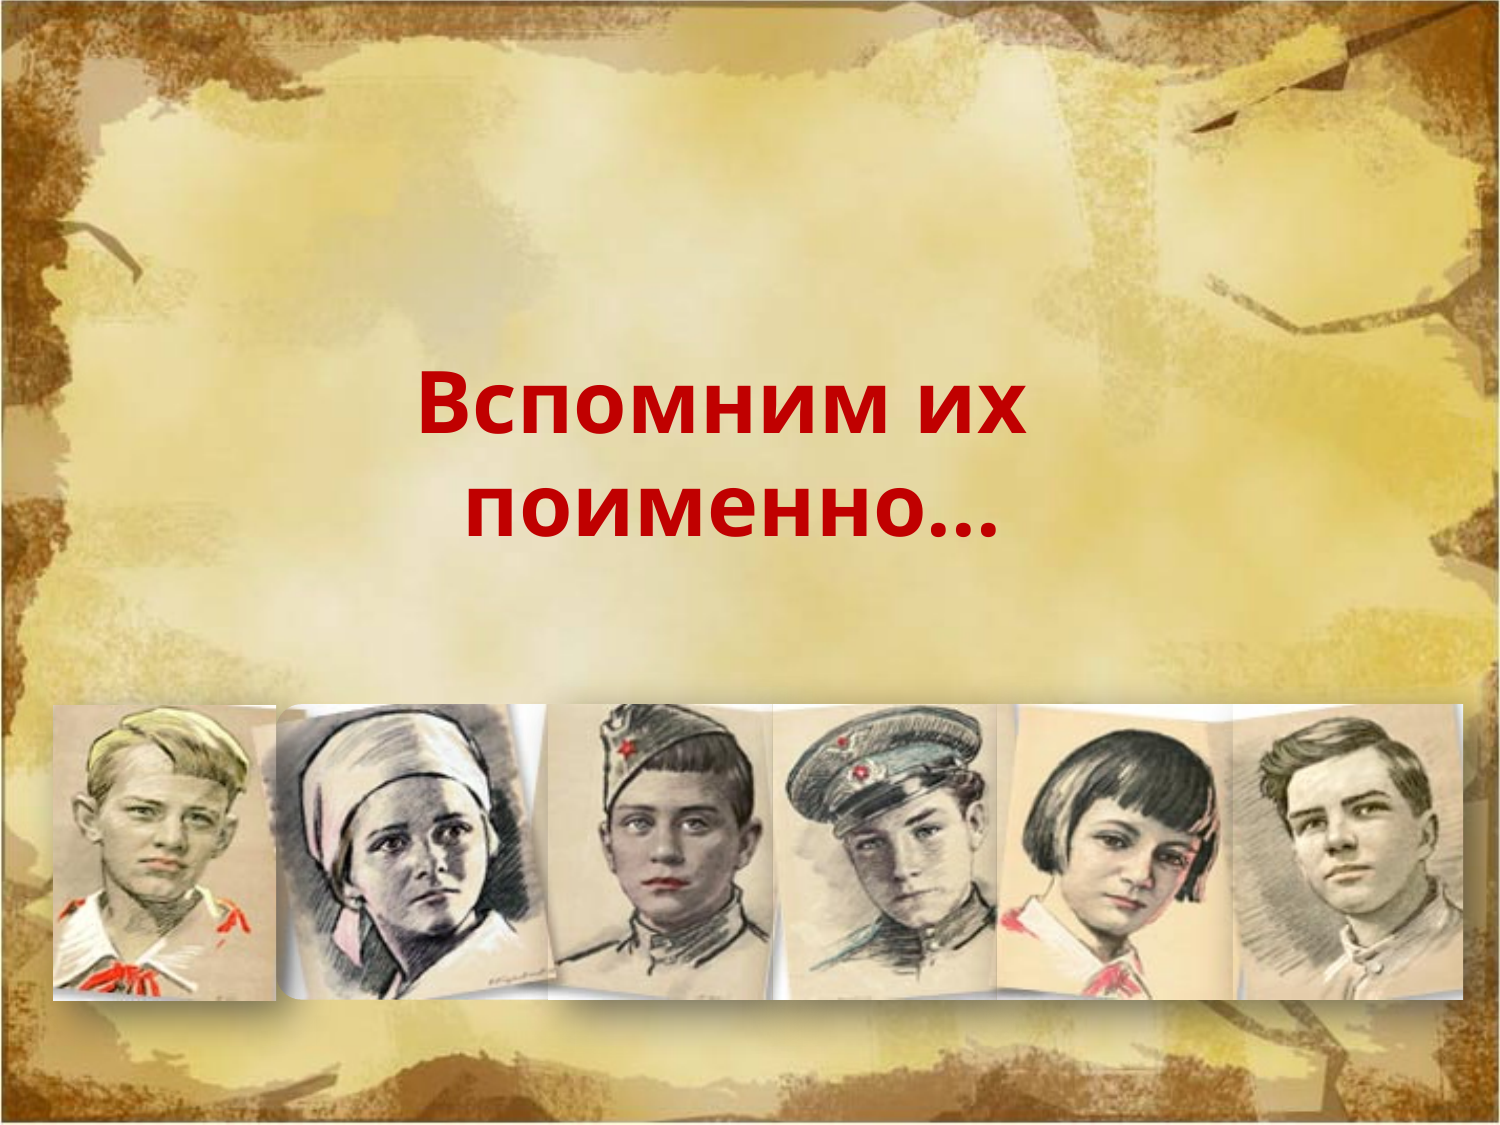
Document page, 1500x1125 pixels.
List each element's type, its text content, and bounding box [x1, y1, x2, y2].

picture [0, 0, 1500, 1125]
title Вспомним их поименно... [229, 337, 1235, 563]
